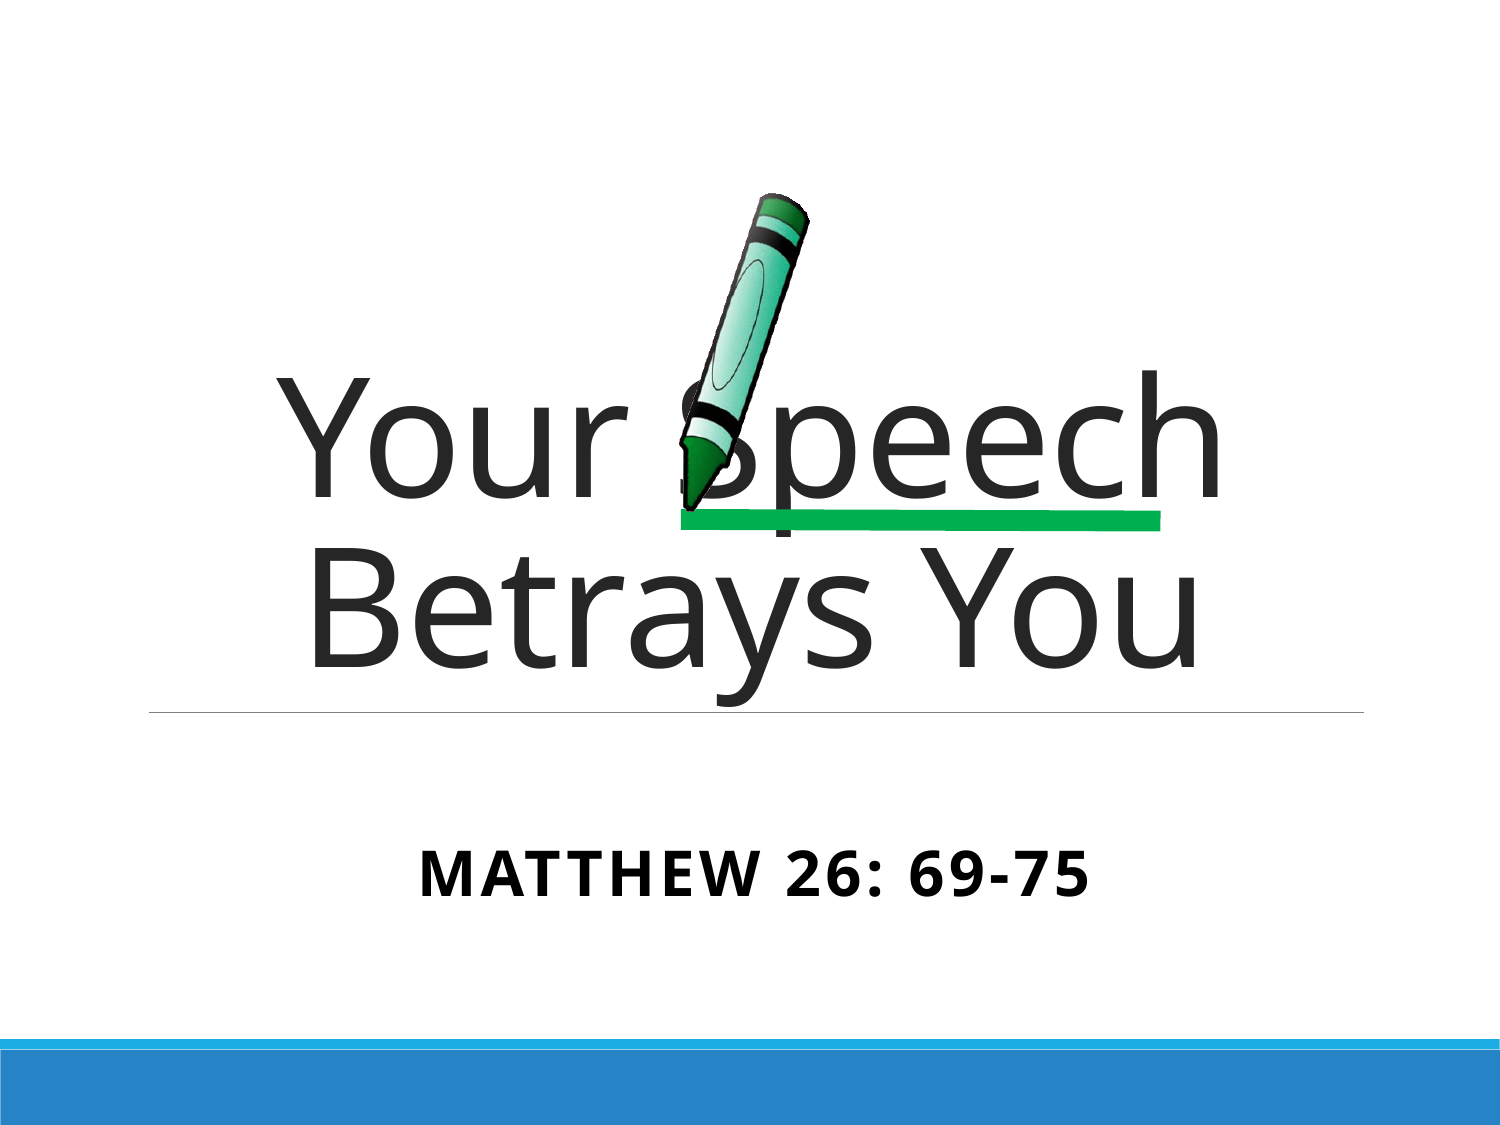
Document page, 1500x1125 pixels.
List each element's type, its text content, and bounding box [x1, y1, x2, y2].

subtitle Matthew 26: 69-75 [135, 730, 1373, 919]
title Your Speech Betrays You [135, 124, 1373, 710]
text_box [823, 518, 1161, 522]
picture [667, 183, 816, 523]
